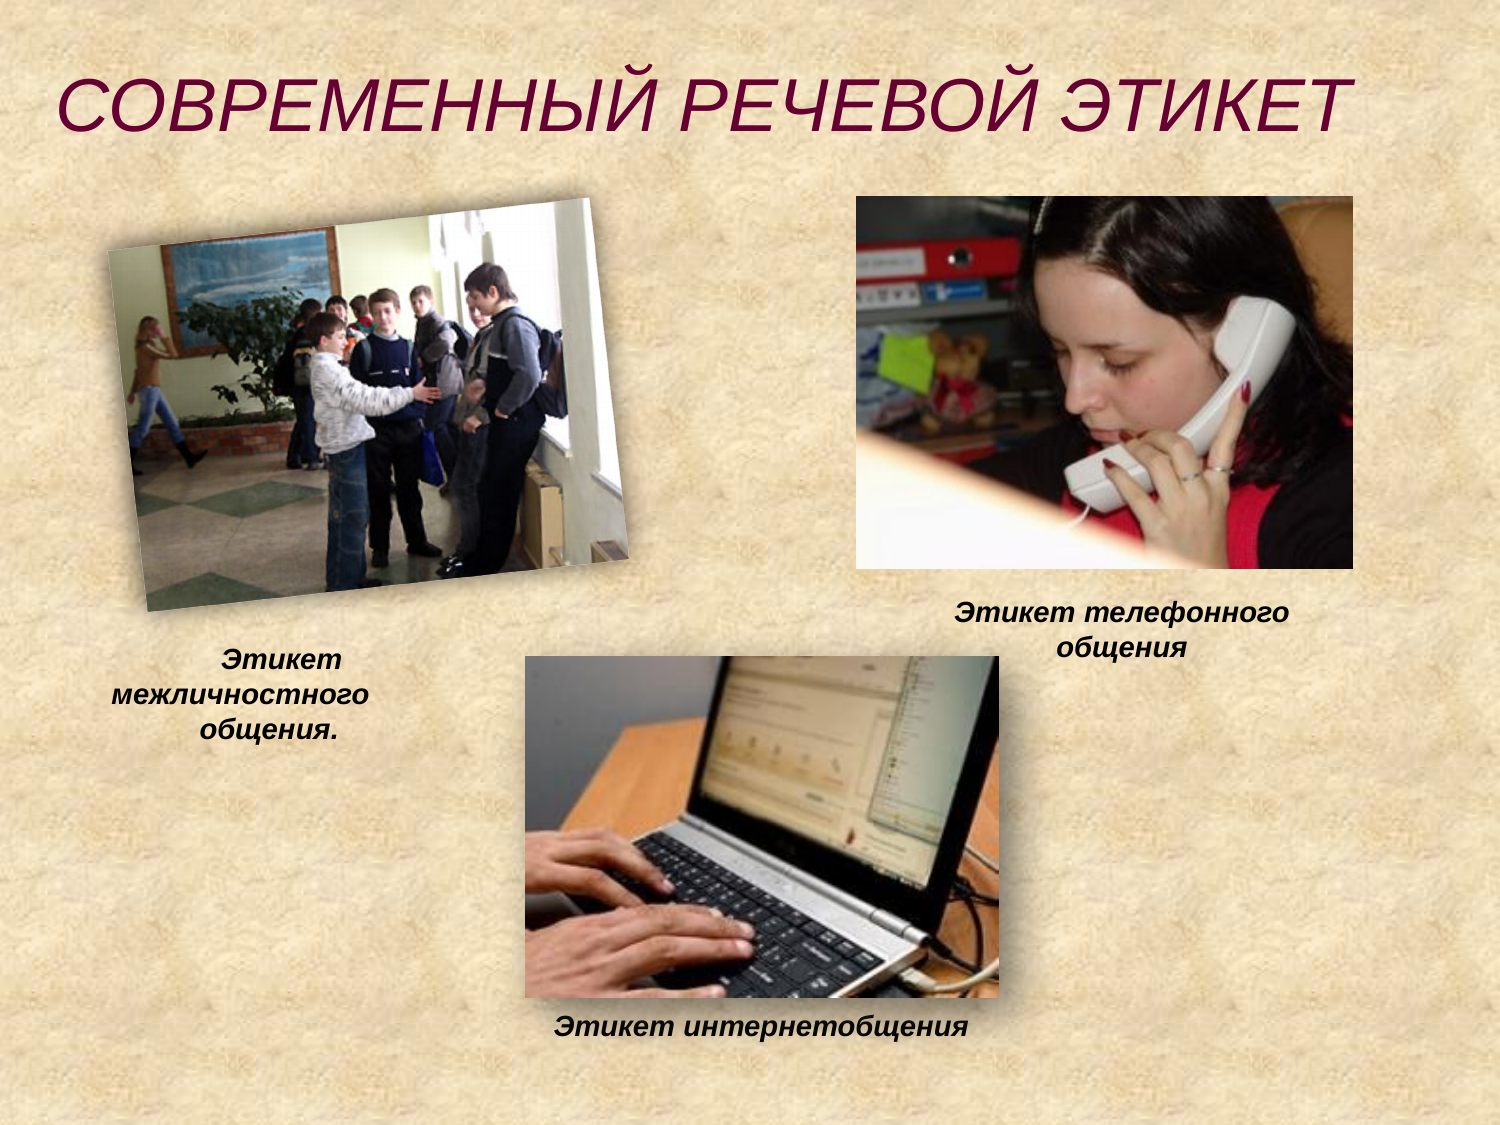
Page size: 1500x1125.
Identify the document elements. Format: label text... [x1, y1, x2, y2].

text_box [41, 472, 1436, 653]
text_box Этикет межличностного общения. [0, 633, 491, 753]
text_box Этикет интернетобщения [522, 1028, 1010, 1050]
picture [0, 0, 1500, 1125]
text_box СОВРЕМЕННЫЙ РЕЧЕВОЙ ЭТИКЕТ [41, 48, 1471, 154]
text_box Этикет телефонного общения [809, 586, 1436, 671]
